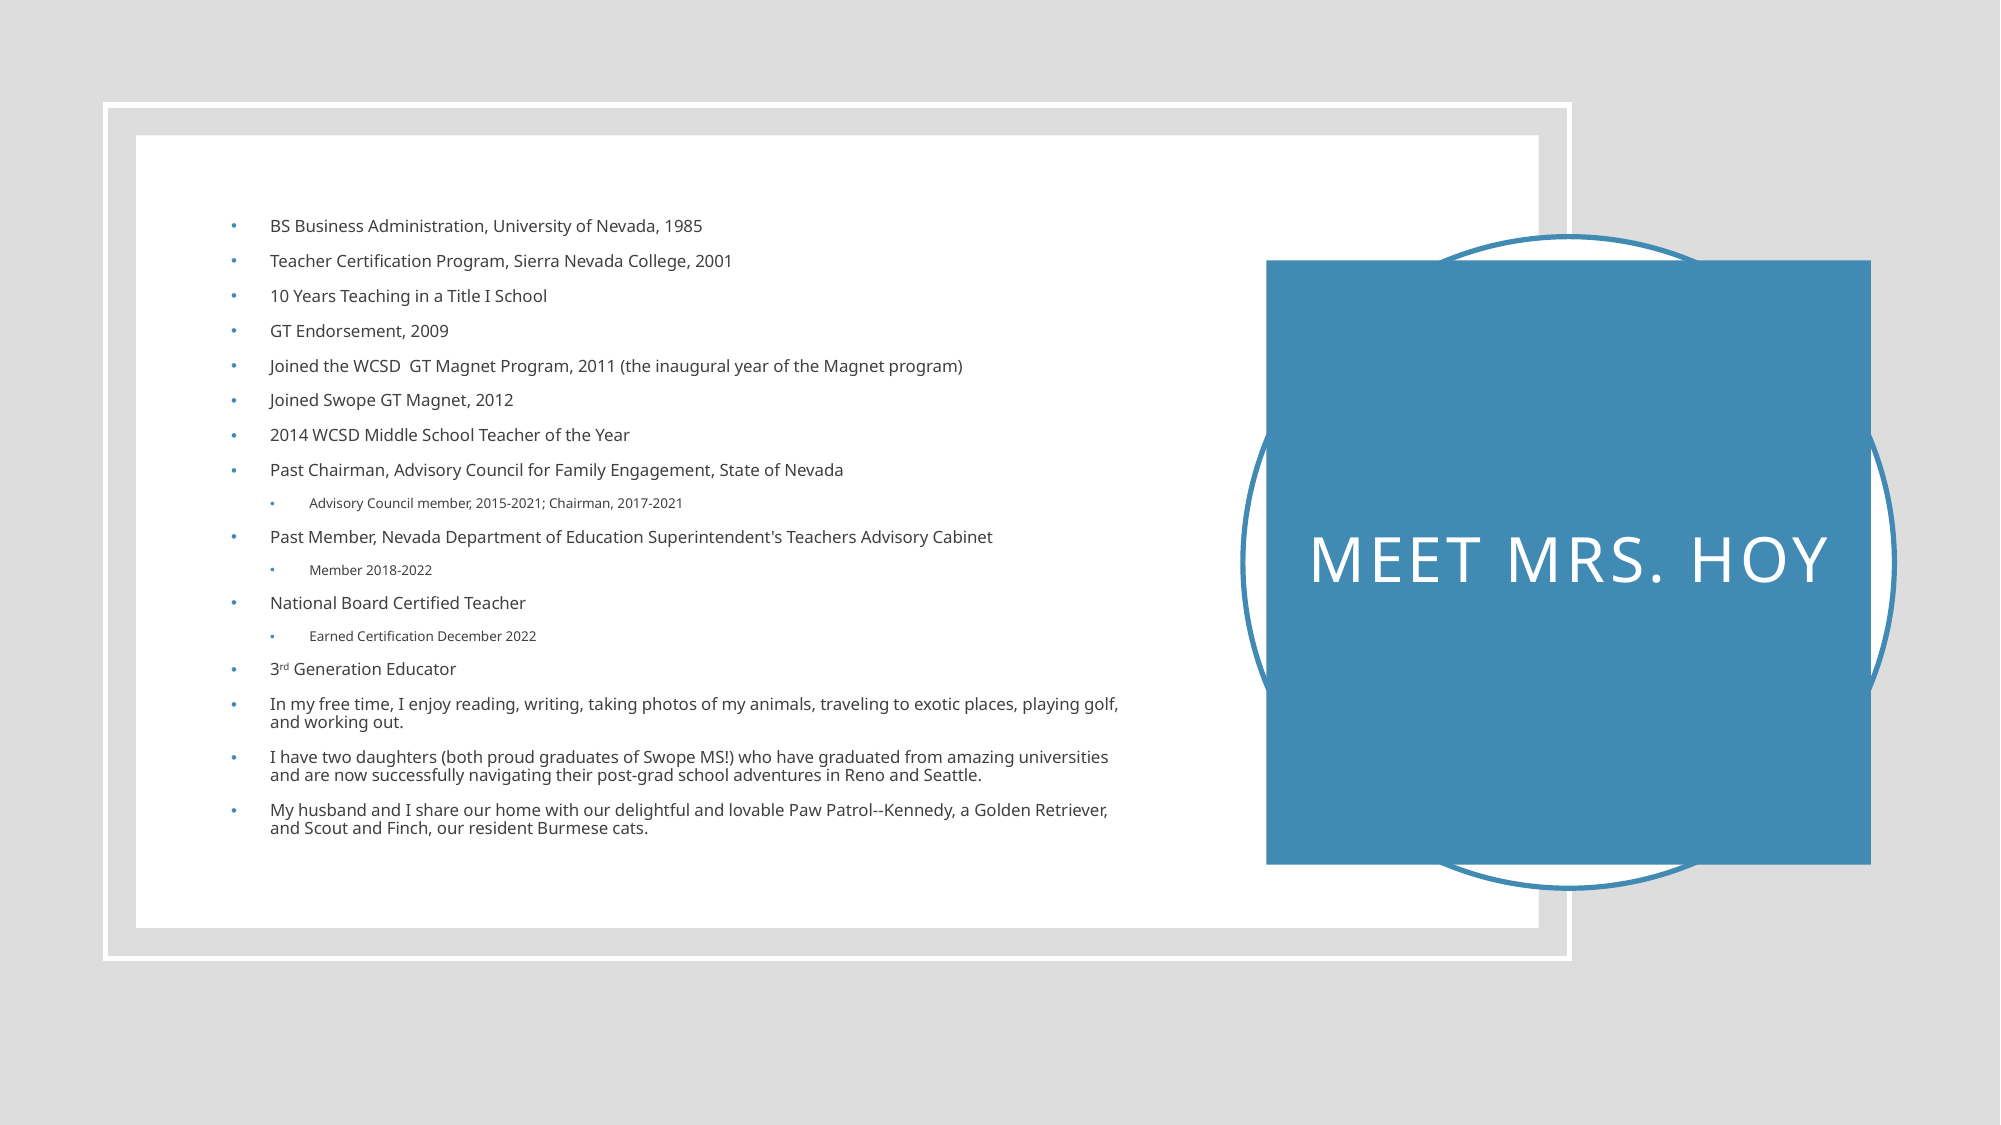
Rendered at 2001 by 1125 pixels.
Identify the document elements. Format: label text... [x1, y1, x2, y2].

title Meet Mrs. Hoy [1264, 258, 1873, 867]
text_box [1450, 867, 1688, 890]
text_box [1873, 443, 1896, 682]
text_box [104, 104, 1570, 959]
text_box [1241, 444, 1264, 681]
text_box [1449, 235, 1688, 258]
list BS Business Administration, University of Nevada, 1985 Teacher Certification Program, Sierra Nevada College, 2001 10 Years Teaching in a Title I School GT Endorsement, 2009 Joined the WCSD GT Magnet Program, 2011 (the inaugural year of the Magnet program) Joined Swope GT Magnet, 2012 2014 WCSD Middle School Teacher of the Year Past Chairman, Advisory Council for Family Engagement, State of Nevada Advisory Council member, 2015-2021; Chairman, 2017-2021 Past Member, Nevada Department of Education Superintendent's Teachers Advisory Cabinet Member 2018-2022 National Board Certified Teacher Earned Certification December 2022 3rd Generation Educator In my free time, I enjoy reading, writing, taking photos of my animals, traveling to exotic places, playing golf, and working out. I have two daughters (both proud graduates of Swope MS!) who have graduated from amazing universities and are now successfully navigating their post-grad school adventures in Reno and Seattle. My husband and I share our home with our delightful and lovable Paw Patrol--Kennedy, a Golden Retriever, and Scout and Finch, our resident Burmese cats. [216, 210, 1154, 853]
text_box [135, 134, 1540, 929]
